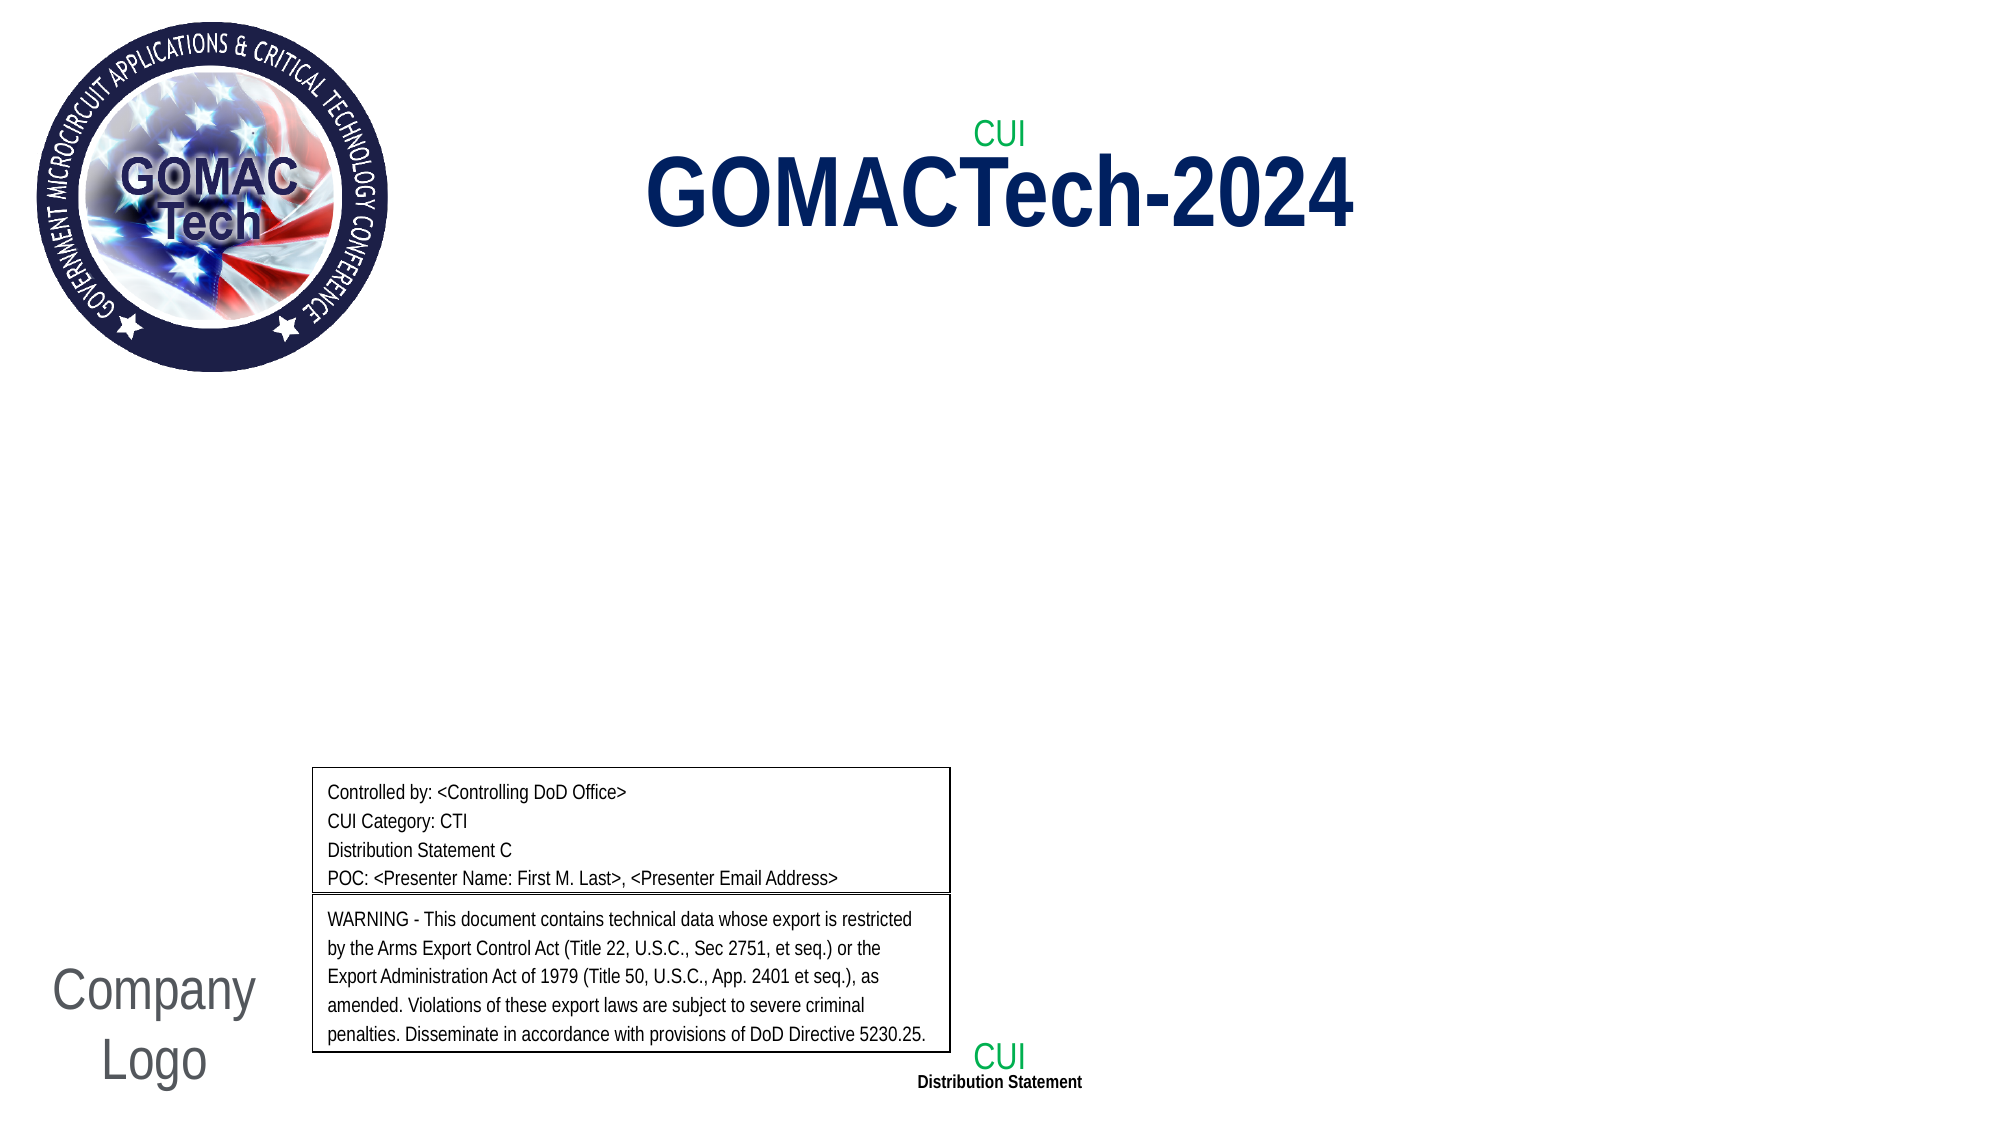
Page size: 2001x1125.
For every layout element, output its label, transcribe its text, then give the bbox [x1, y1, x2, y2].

text_box WARNING - This document contains technical data whose export is restricted by the Arms Export Control Act (Title 22, U.S.C., Sec 2751, et seq.) or the Export Administration Act of 1979 (Title 50, U.S.C., App. 2401 et seq.), as amended. Violations of these export laws are subject to severe criminal penalties. Disseminate in accordance with provisions of DoD Directive 5230.25. [312, 894, 950, 1052]
text_box Controlled by: <Controlling DoD Office> CUI Category: CTI Distribution Statement C POC: <Presenter Name: First M. Last>, <Presenter Email Address> [312, 767, 950, 893]
picture [31, 14, 392, 378]
